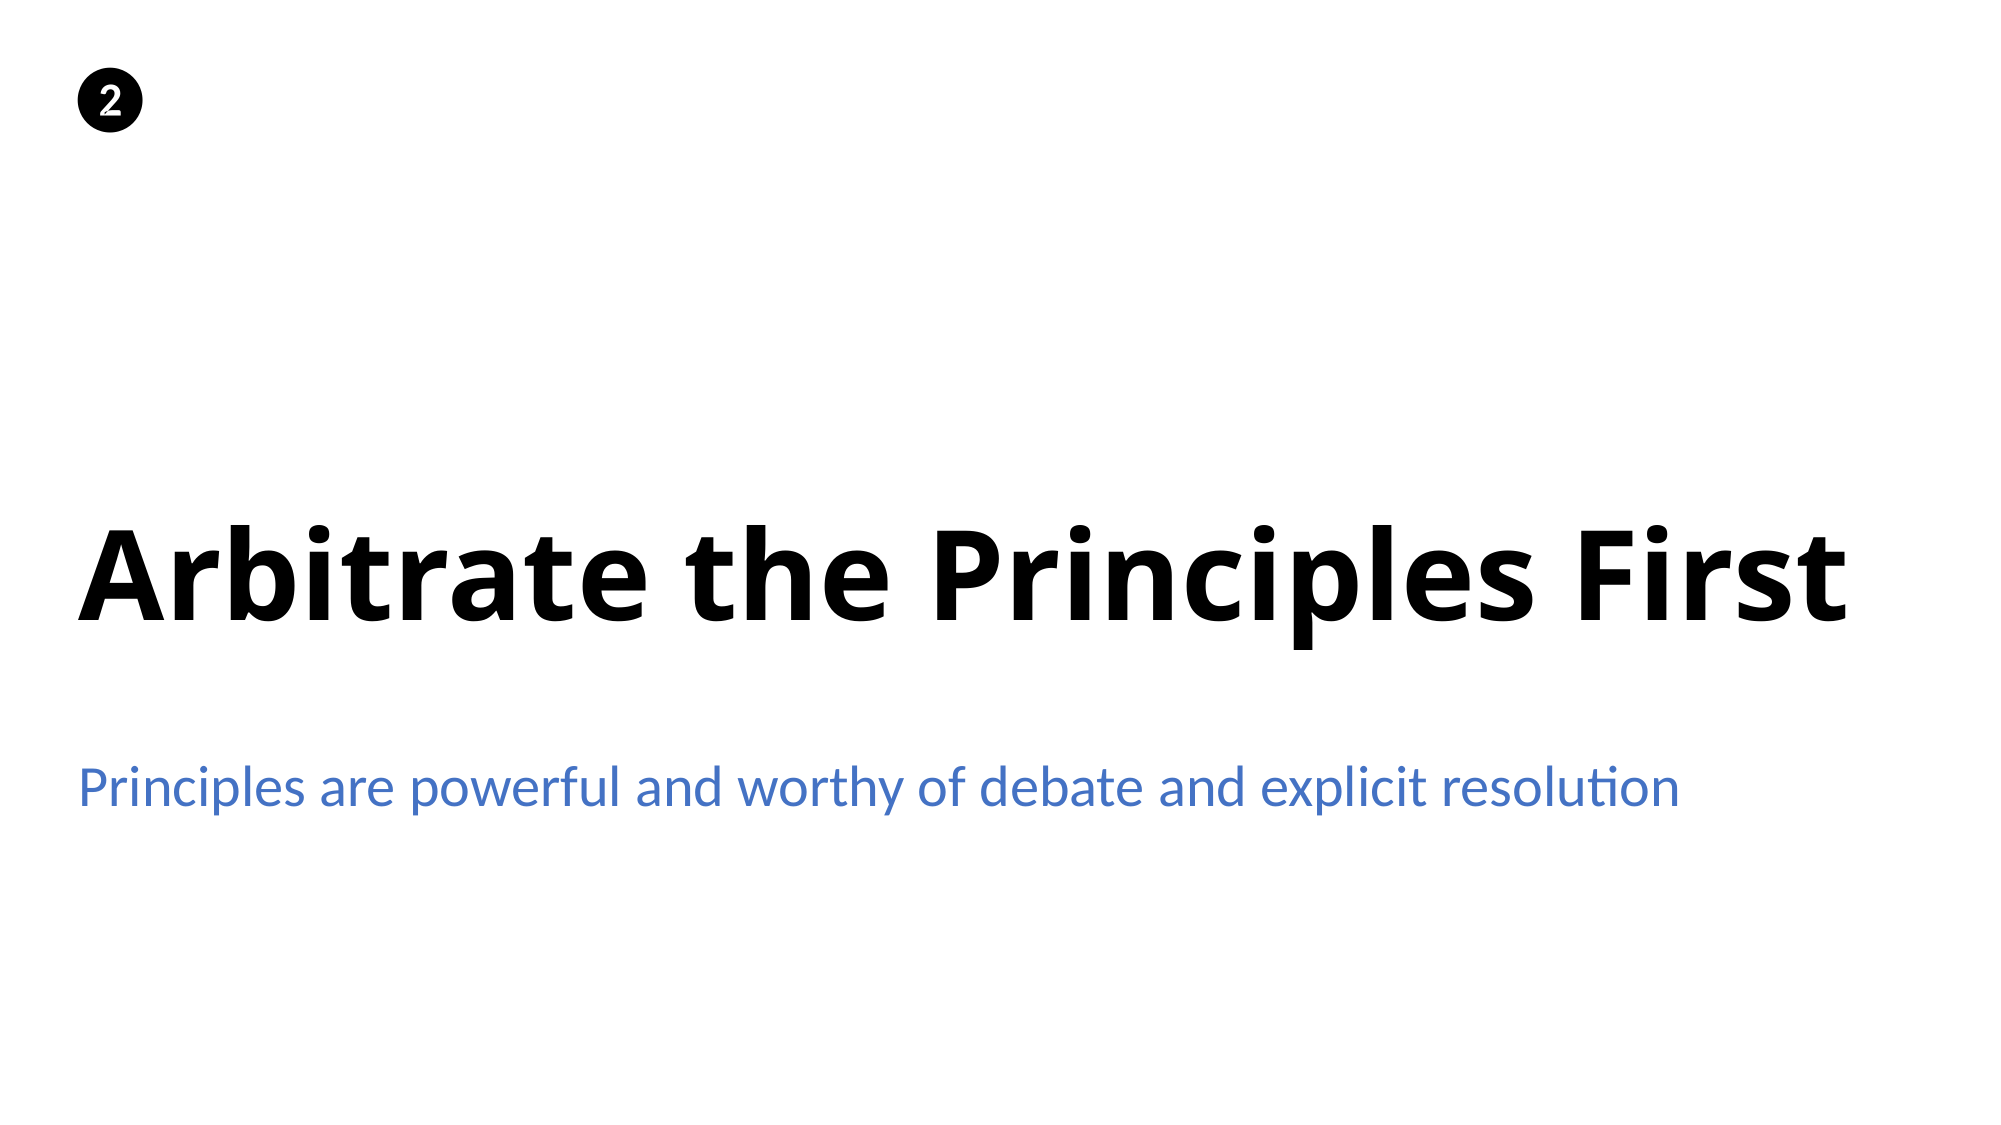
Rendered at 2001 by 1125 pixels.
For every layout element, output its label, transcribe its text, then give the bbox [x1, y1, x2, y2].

list Principles are powerful and worthy of debate and explicit resolution [63, 748, 1959, 995]
title Arbitrate the Principles First [63, 276, 1959, 656]
text_box ❷ [52, 47, 171, 142]
